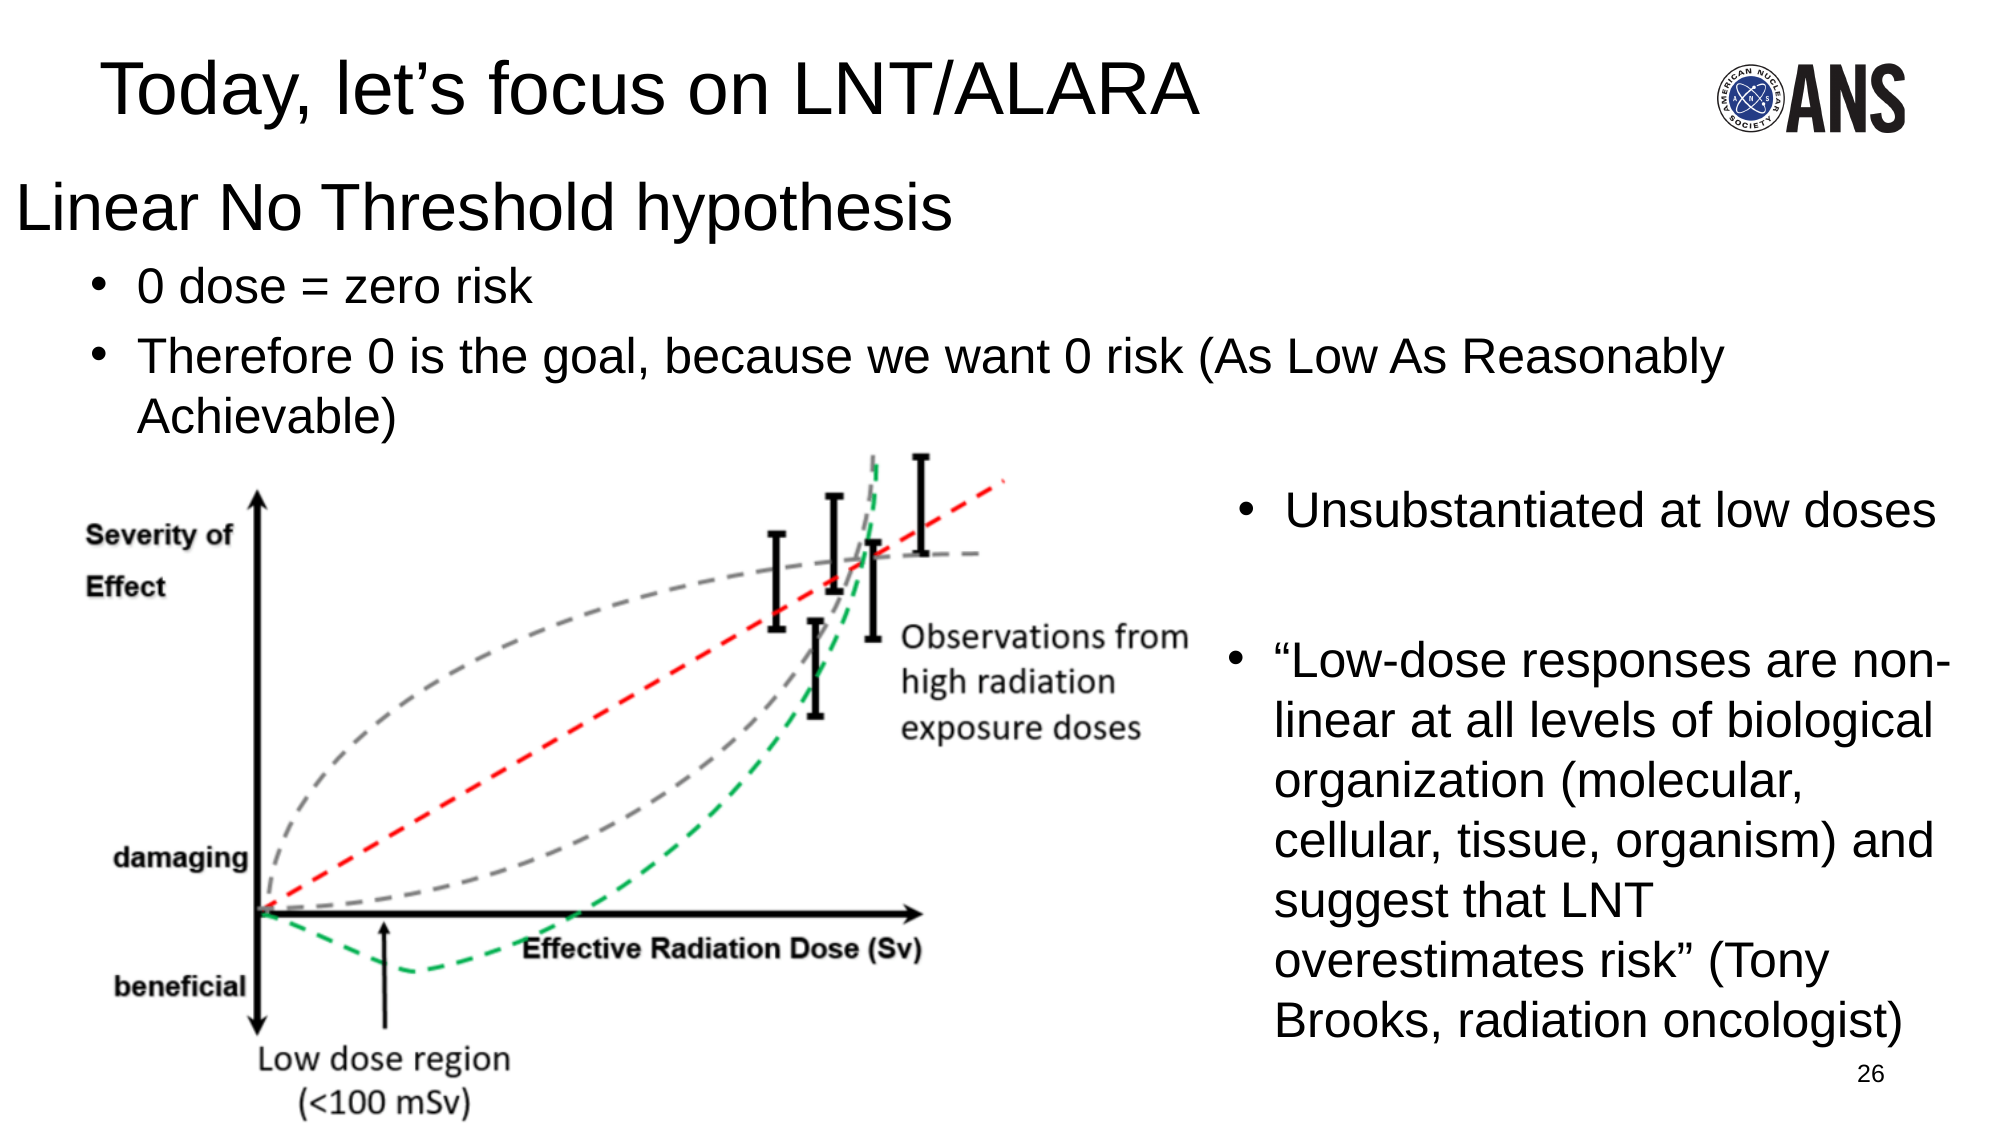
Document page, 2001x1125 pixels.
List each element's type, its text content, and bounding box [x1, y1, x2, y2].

title Today, let’s focus on LNT/ALARA [84, 13, 1810, 155]
list Linear No Threshold hypothesis 0 dose = zero risk Therefore 0 is the goal, because we want 0 risk (As Low As Reasonably Achievable) [0, 156, 2000, 870]
slide_number 26 [1433, 1042, 1900, 1103]
text_box Unsubstantiated at low doses [1223, 470, 1971, 546]
picture [74, 445, 1204, 1125]
text_box “Low-dose responses are non-linear at all levels of biological organization (molecular, cellular, tissue, organism) and suggest that LNT overestimates risk” (Tony Brooks, radiation oncologist) [1212, 620, 1980, 1055]
